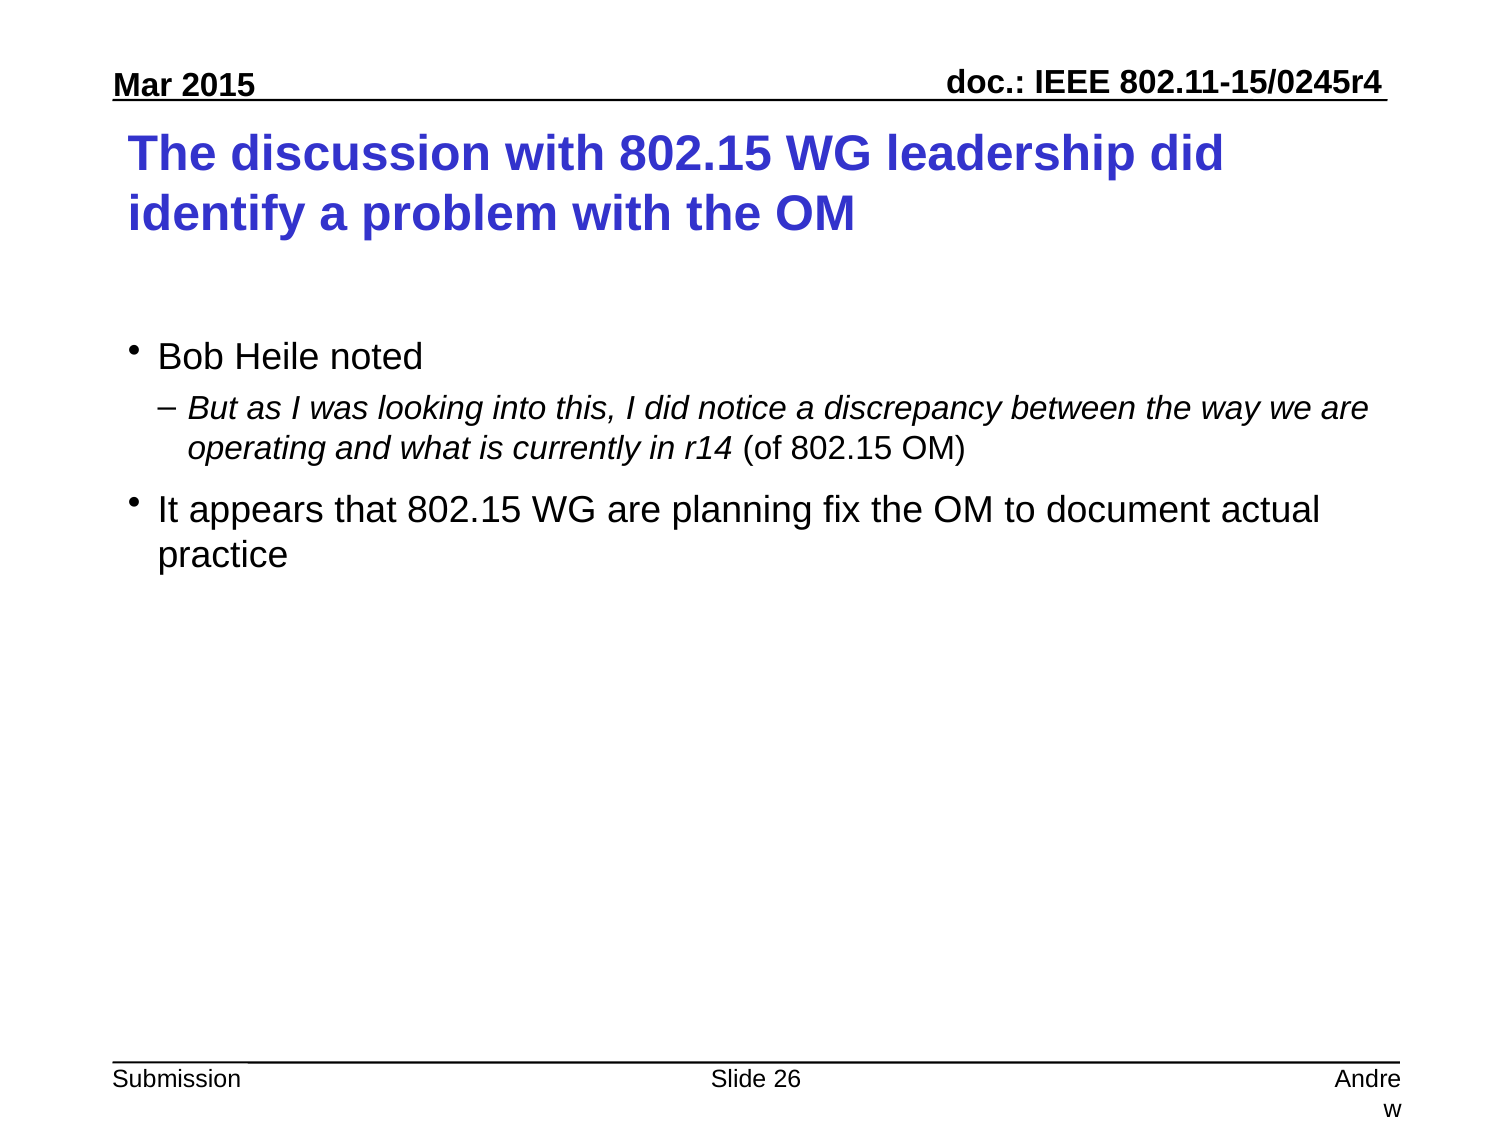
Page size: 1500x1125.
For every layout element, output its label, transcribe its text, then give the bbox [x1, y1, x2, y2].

title The discussion with 802.15 WG leadership did identify a problem with the OM [112, 112, 1388, 288]
footer Andrew Myles, Cisco [1320, 1061, 1402, 1093]
list Bob Heile noted But as I was looking into this, I did notice a discrepancy between the way we are operating and what is currently in r14 (of 802.15 OM) It appears that 802.15 WG are planning fix the OM to document actual practice [112, 324, 1388, 1000]
slide_number Slide 26 [709, 1061, 803, 1093]
